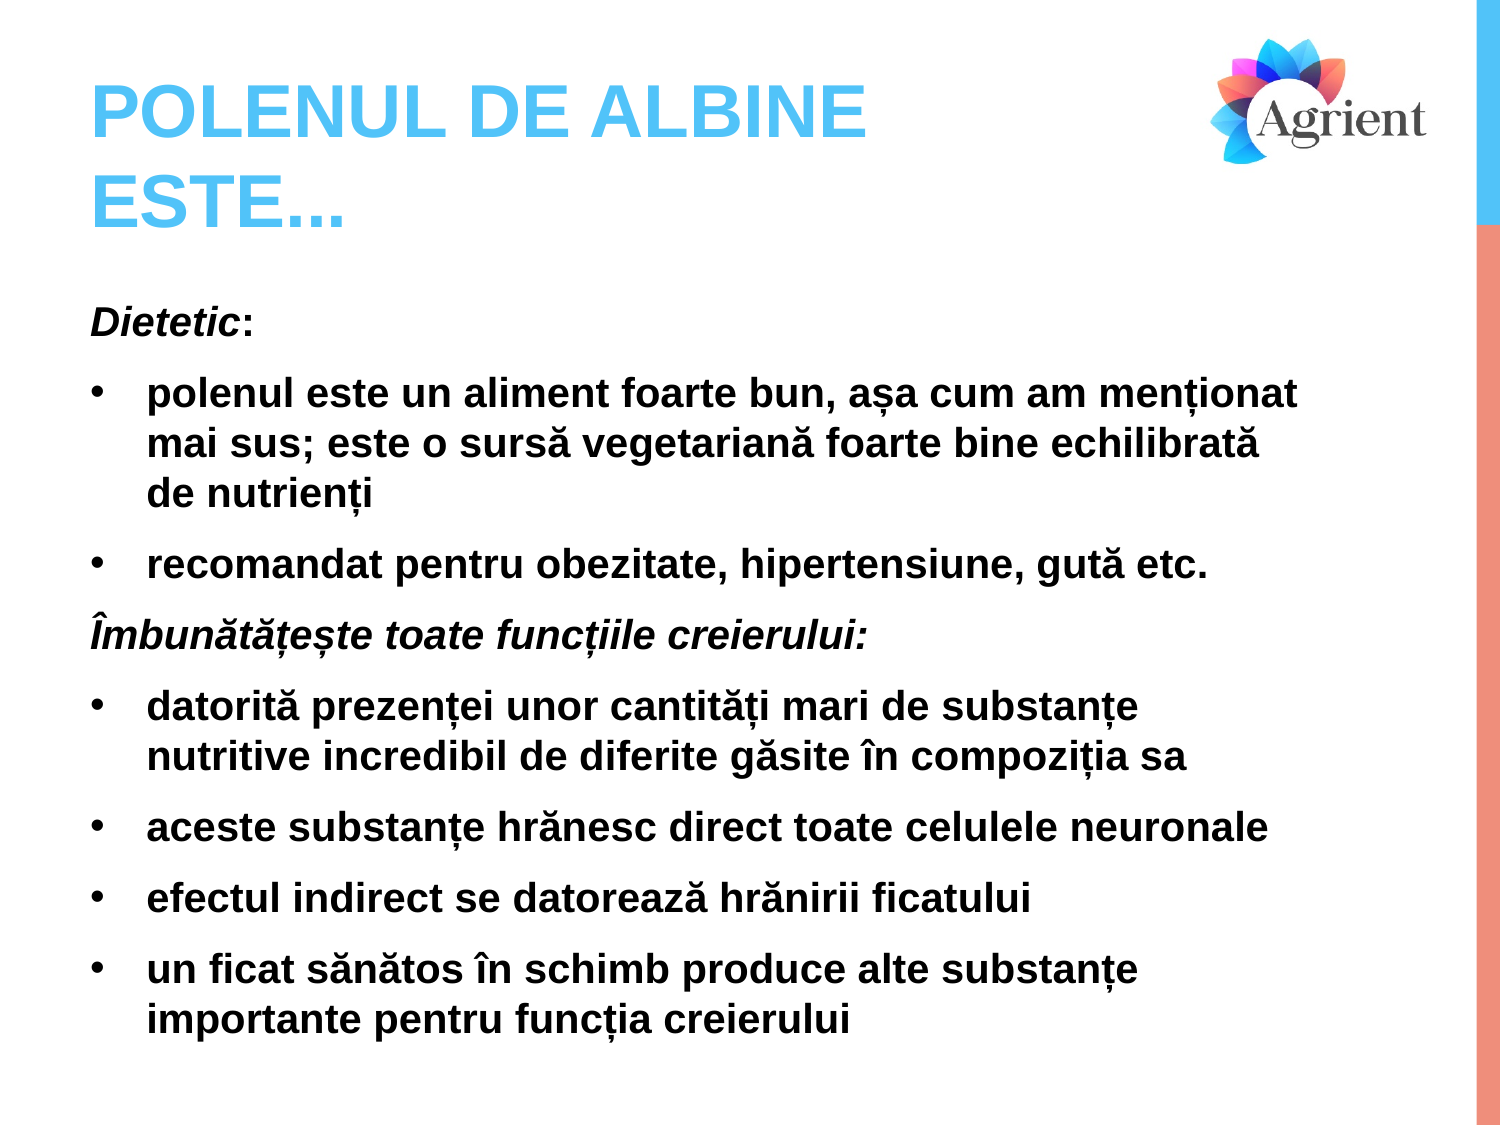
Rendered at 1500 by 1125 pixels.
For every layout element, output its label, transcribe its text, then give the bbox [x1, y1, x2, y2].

title POLENUL DE ALBINE ESTE... [75, 25, 1025, 250]
picture [1200, 30, 1436, 173]
list Dietetic: polenul este un aliment foarte bun, așa cum am menționat mai sus; este o sursă vegetariană foarte bine echilibrată de nutrienți recomandat pentru obezitate, hipertensiune, gută etc. Îmbunătățește toate funcțiile creierului: datorită prezenței unor cantități mari de substanțe nutritive incredibil de diferite găsite în compoziția sa aceste substanțe hrănesc direct toate celulele neuronale efectul indirect se datorează hrănirii ficatului un ficat sănătos în schimb produce alte substanțe importante pentru funcția creierului [75, 287, 1325, 1083]
